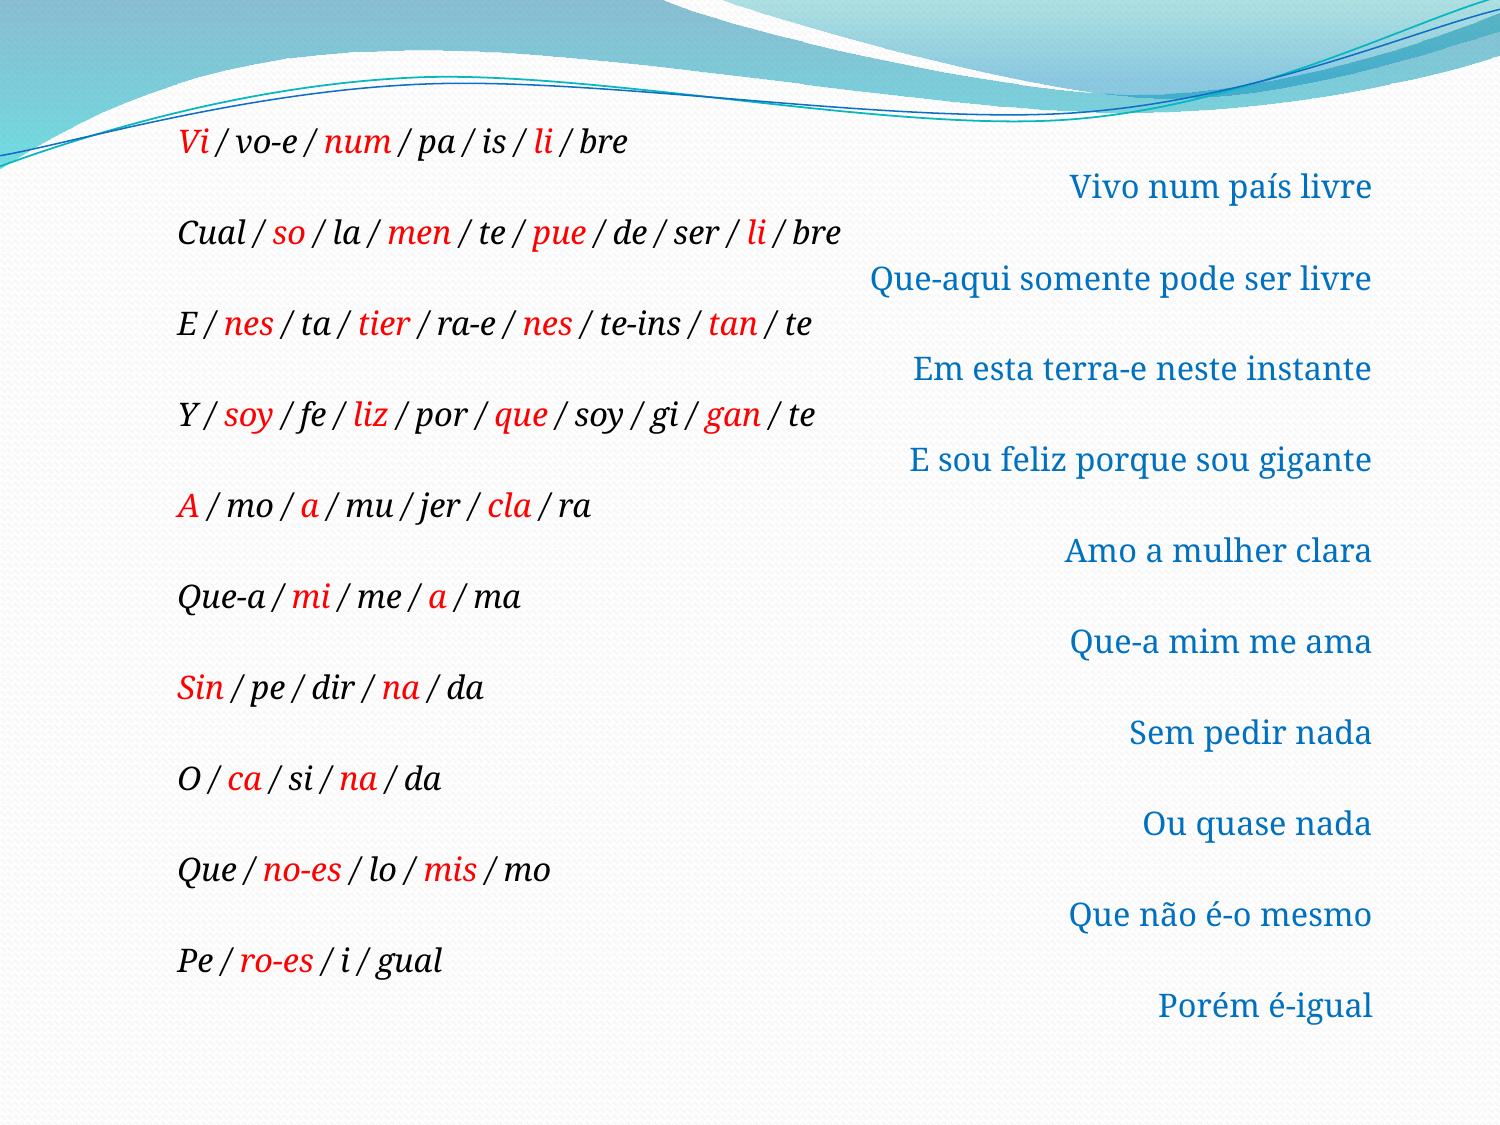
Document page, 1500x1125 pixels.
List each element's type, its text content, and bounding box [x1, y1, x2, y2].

list Vi / vo-e / num / pa / is / li / bre Vivo num país livre Cual / so / la / men / te / pue / de / ser / li / bre Que-aqui somente pode ser livre E / nes / ta / tier / ra-e / nes / te-ins / tan / te Em esta terra-e neste instante Y / soy / fe / liz / por / que / soy / gi / gan / te E sou feliz porque sou gigante A / mo / a / mu / jer / cla / ra Amo a mulher clara Que-a / mi / me / a / ma Que-a mim me ama Sin / pe / dir / na / da Sem pedir nada O / ca / si / na / da Ou quase nada Que / no-es / lo / mis / mo Que não é-o mesmo Pe / ro-es / i / gual Porém é-igual [123, 113, 1388, 1043]
